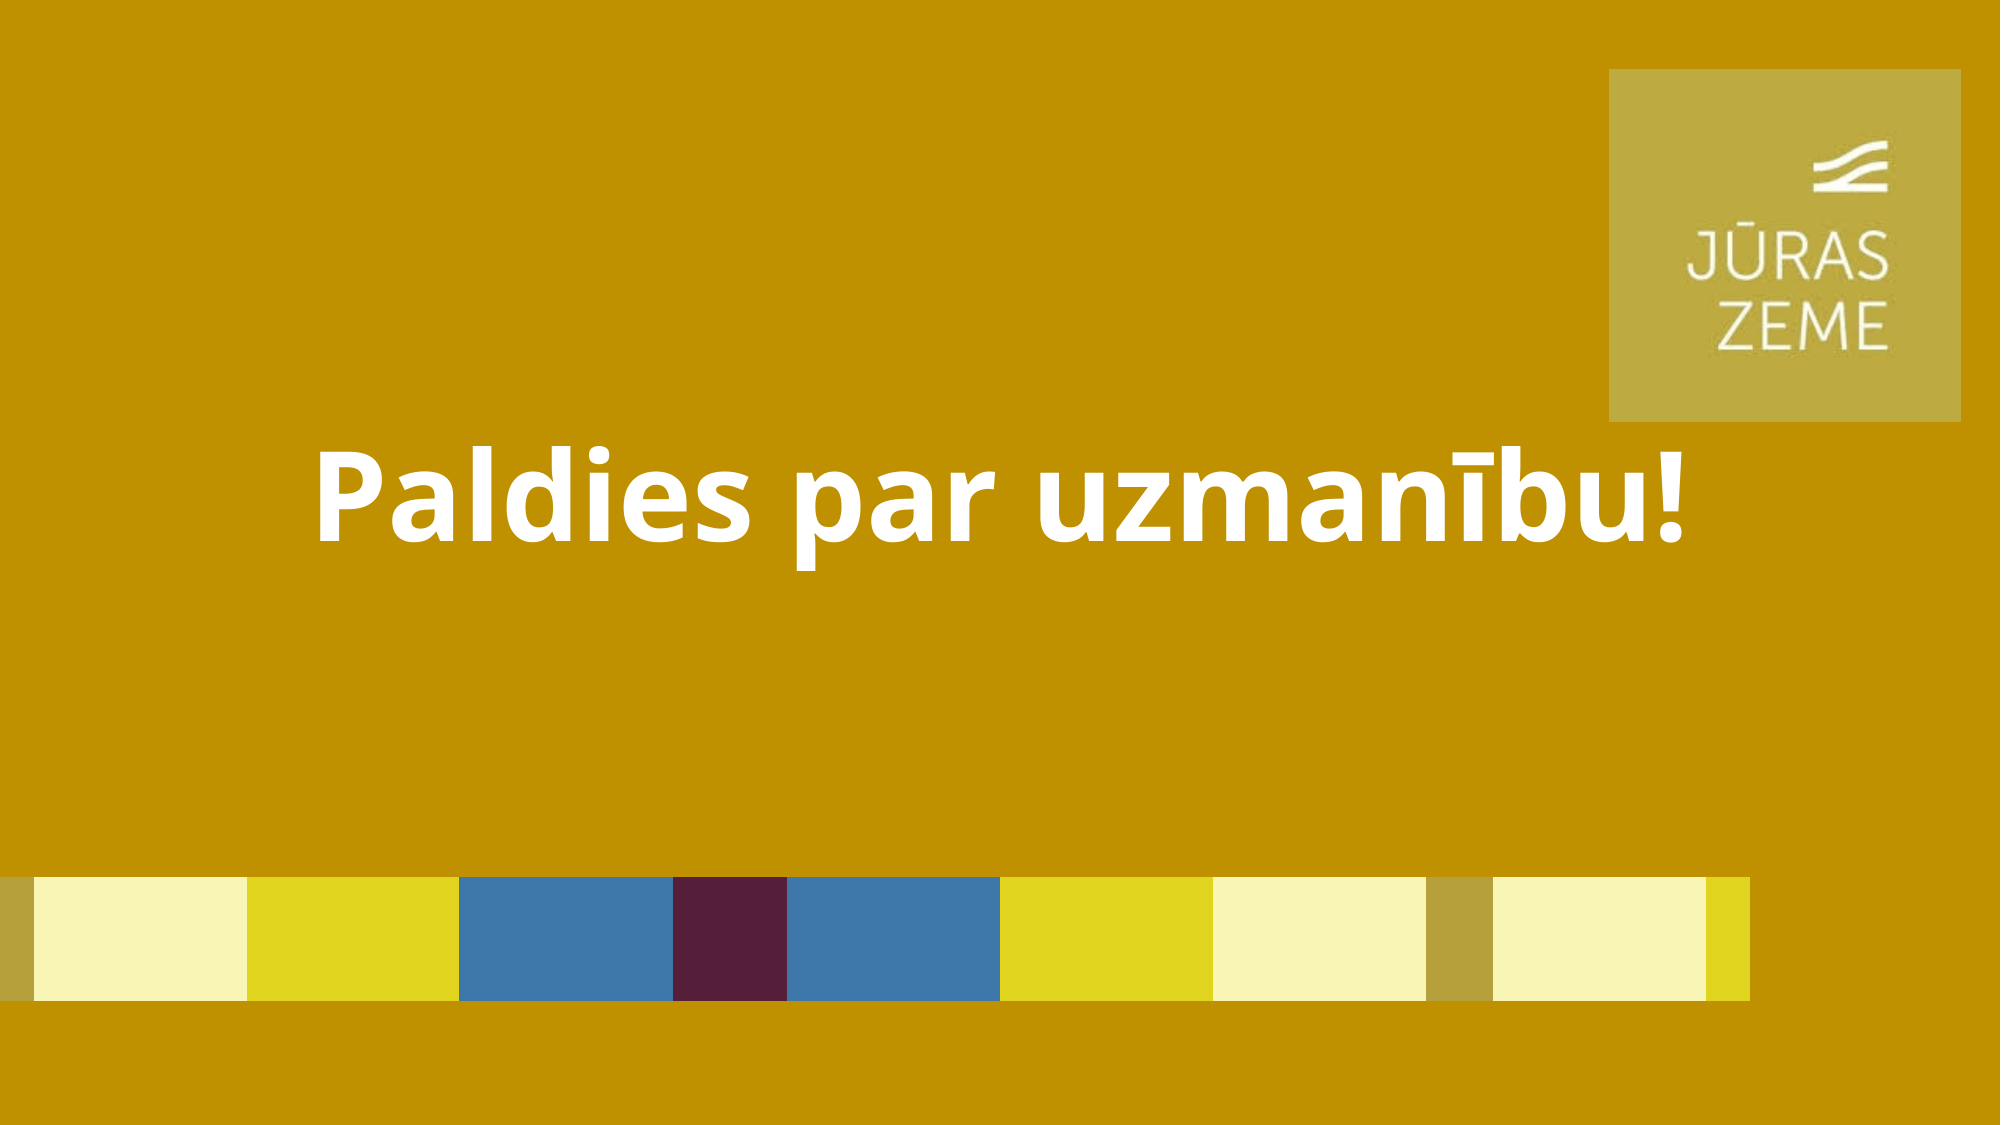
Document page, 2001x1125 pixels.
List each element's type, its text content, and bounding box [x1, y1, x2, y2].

title Paldies par uzmanību! [249, 184, 1750, 576]
picture [1609, 69, 1961, 422]
